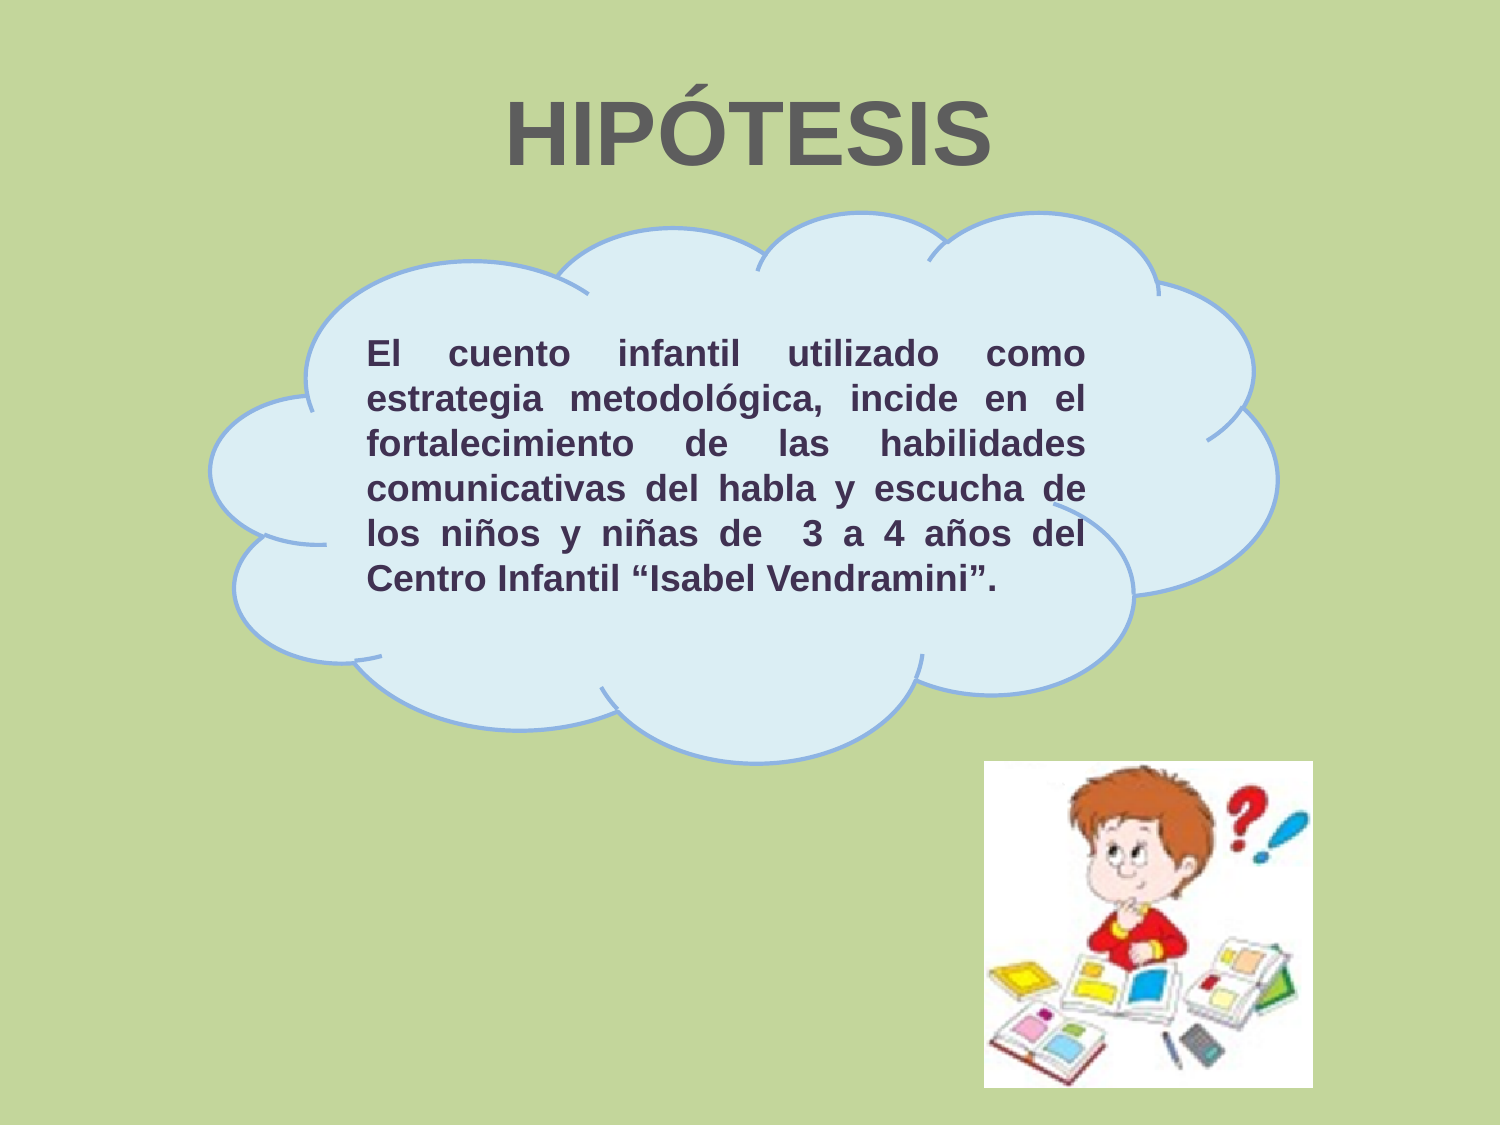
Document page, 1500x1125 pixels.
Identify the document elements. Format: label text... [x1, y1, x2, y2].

picture [984, 761, 1313, 1088]
text_box El cuento infantil utilizado como estrategia metodológica, incide en el fortalecimiento de las habilidades comunicativas del habla y escucha de los niños y niñas de 3 a 4 años del Centro Infantil “Isabel Vendramini”. [351, 321, 1102, 607]
text_box HIPÓTESIS [489, 66, 1009, 191]
text_box [207, 210, 1280, 766]
